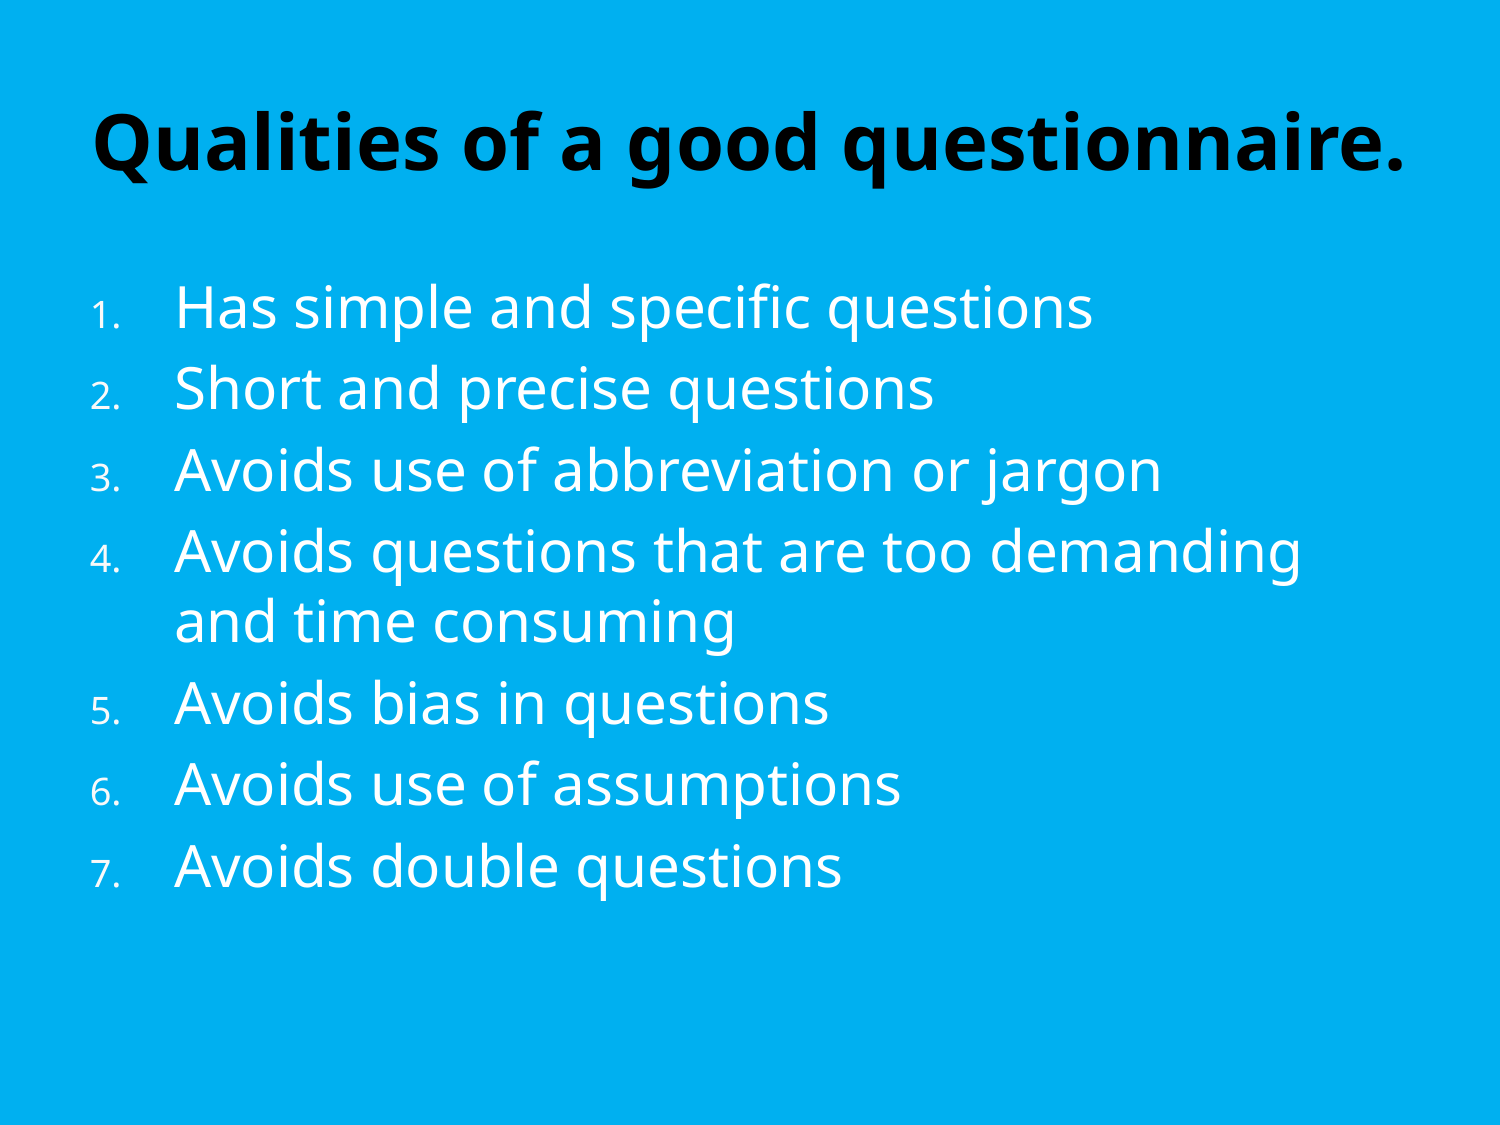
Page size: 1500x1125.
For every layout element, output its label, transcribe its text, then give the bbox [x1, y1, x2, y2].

title Qualities of a good questionnaire. [75, 45, 1425, 233]
list Has simple and specific questions Short and precise questions Avoids use of abbreviation or jargon Avoids questions that are too demanding and time consuming Avoids bias in questions Avoids use of assumptions Avoids double questions [75, 262, 1425, 1035]
